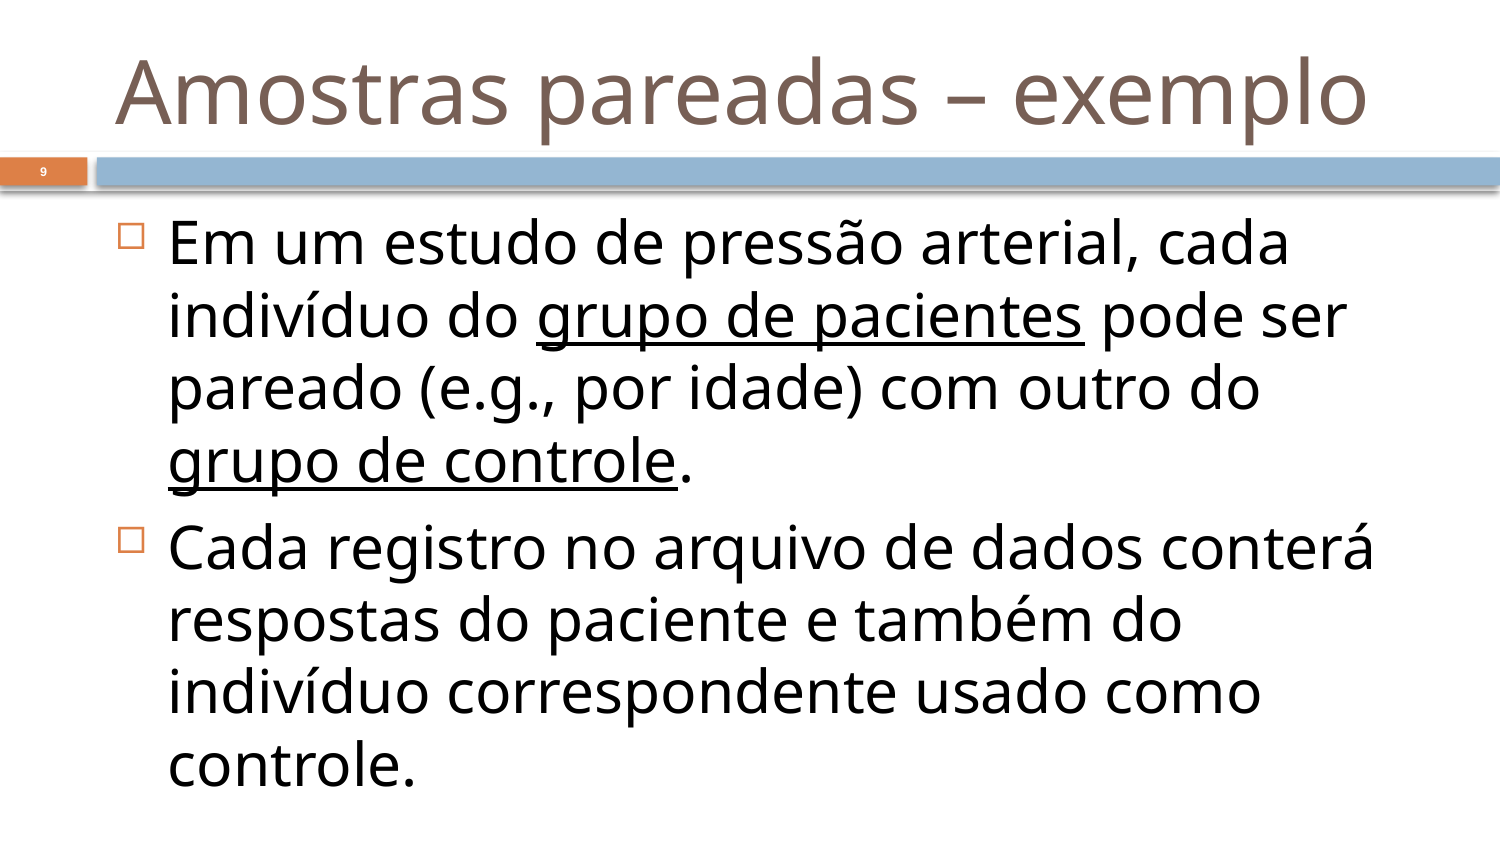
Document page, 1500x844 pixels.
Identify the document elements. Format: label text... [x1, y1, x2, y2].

title Amostras pareadas – exemplo [100, 28, 1438, 150]
list Em um estudo de pressão arterial, cada indivíduo do grupo de pacientes pode ser pareado (e.g., por idade) com outro do grupo de controle. Cada registro no arquivo de dados conterá respostas do paciente e também do indivíduo correspondente usado como controle. [100, 196, 1438, 750]
slide_number 9 [0, 156, 88, 187]
